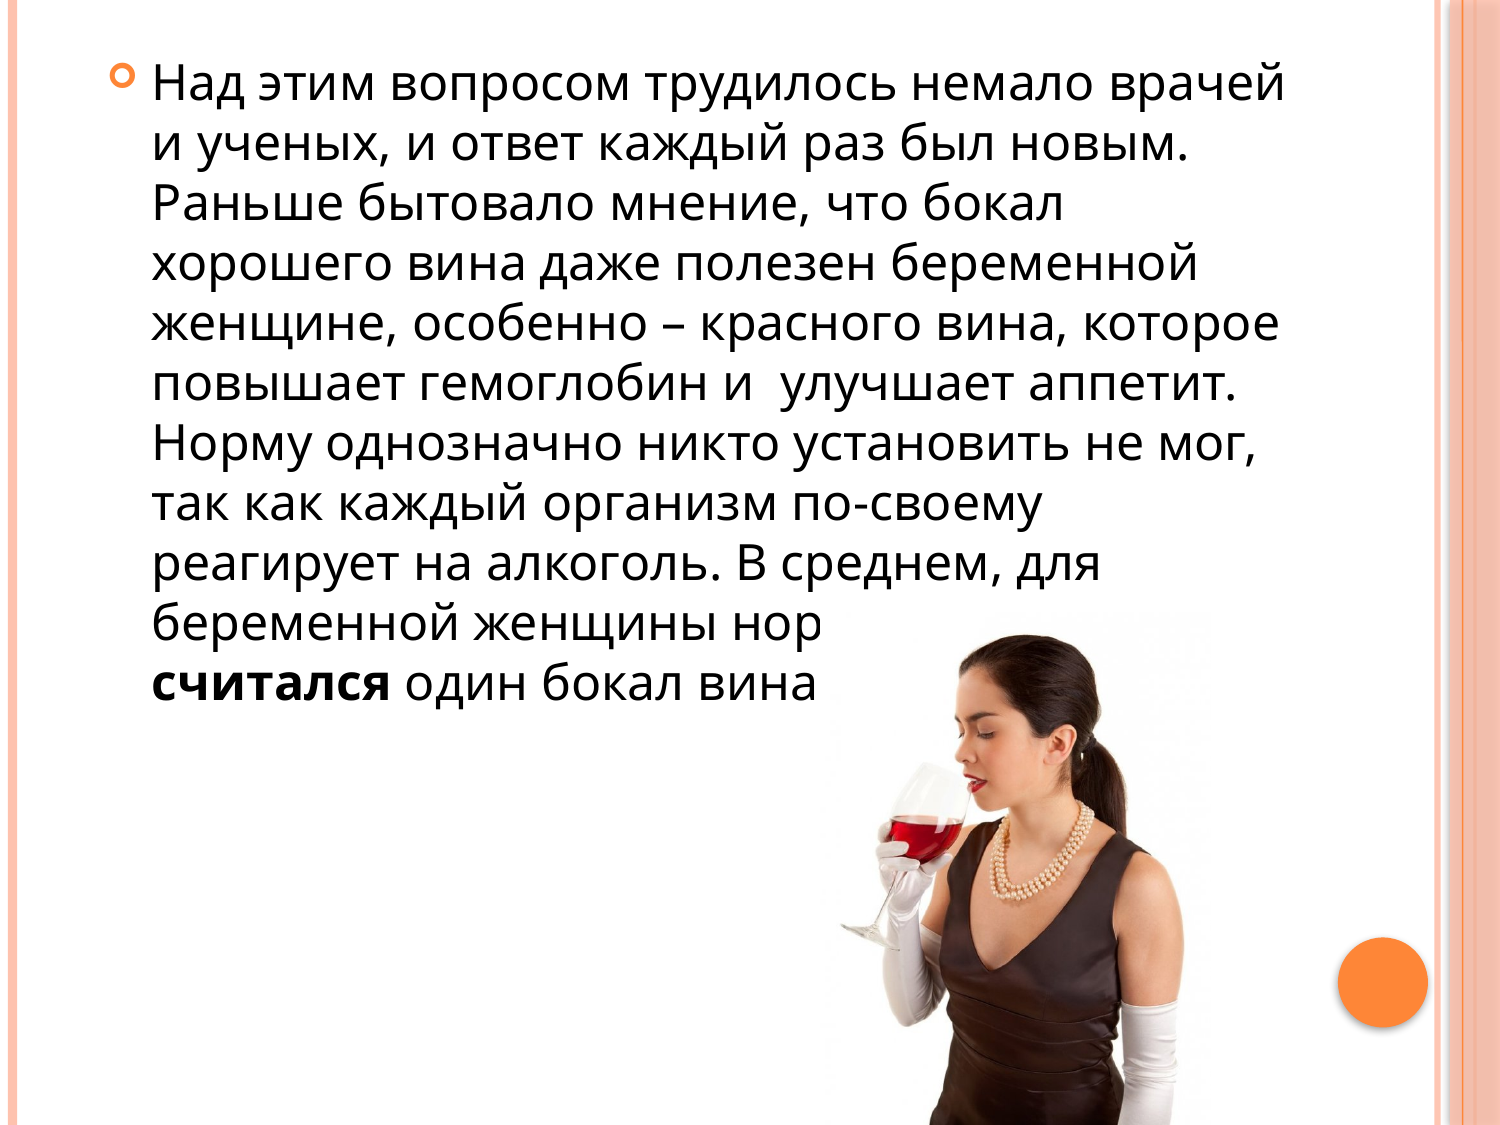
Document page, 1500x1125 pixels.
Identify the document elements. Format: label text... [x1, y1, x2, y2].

picture [820, 612, 1212, 1125]
list Над этим вопросом трудилось немало врачей и ученых, и ответ каждый раз был новым. Раньше бытовало мнение, что бокал хорошего вина даже полезен беременной женщине, особенно – красного вина, которое повышает гемоглобин и улучшает аппетит. Норму однозначно никто установить не мог, так как каждый организм по-своему реагирует на алкоголь. В среднем, для беременной женщины нормальным считался один бокал вина в неделю. [92, 42, 1317, 843]
